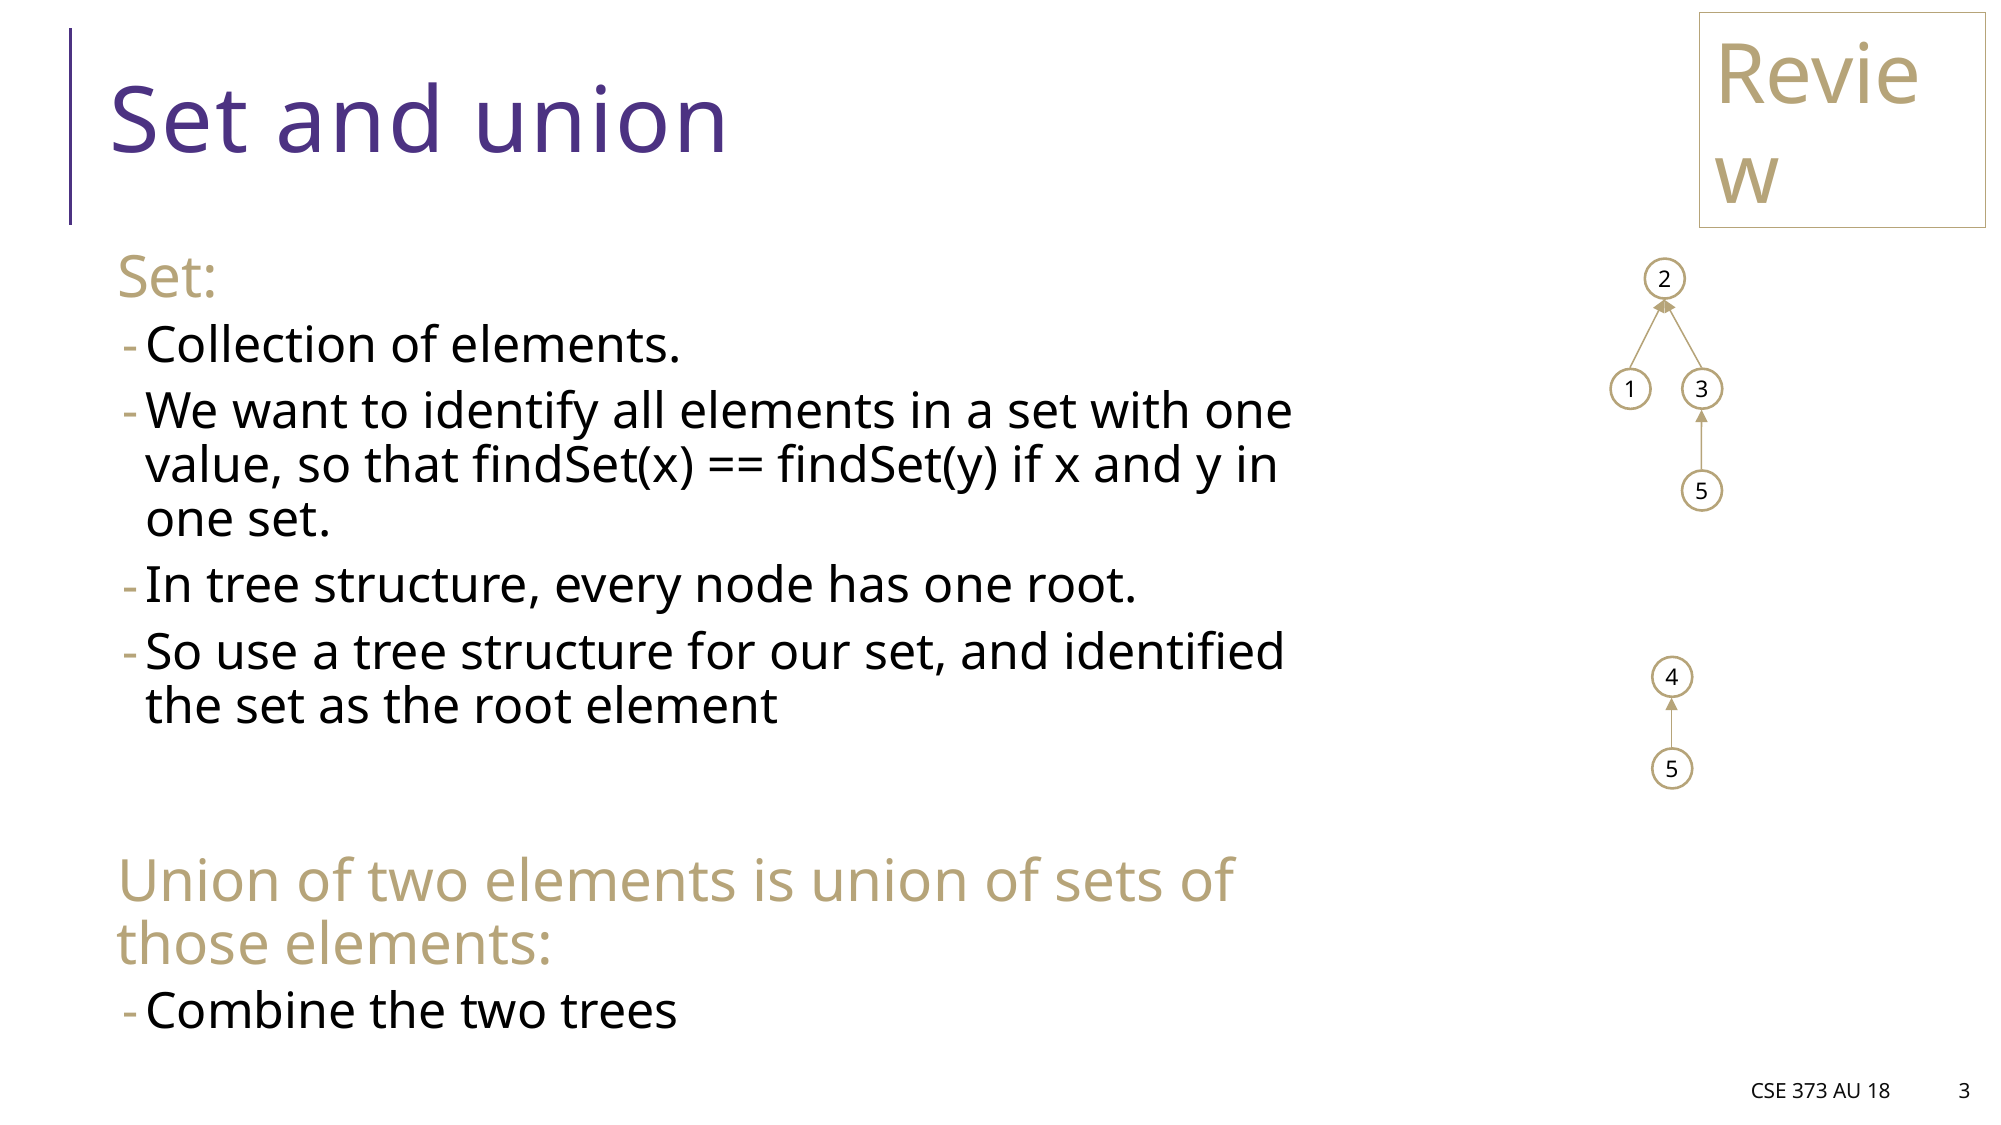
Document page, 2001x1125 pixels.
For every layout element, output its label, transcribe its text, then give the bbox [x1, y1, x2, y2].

footer CSE 373 AU 18 [937, 1069, 1906, 1115]
slide_number 3 [1916, 1069, 1986, 1115]
title Set and union [94, 43, 1930, 210]
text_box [1608, 257, 1723, 513]
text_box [1650, 655, 1693, 791]
list Set: Collection of elements. We want to identify all elements in a set with one value, so that findSet(x) == findSet(y) if x and y in one set. In tree structure, every node has one root. So use a tree structure for our set, and identified the set as the root element Union of two elements is union of sets of those elements: Combine the two trees [94, 240, 1379, 1070]
